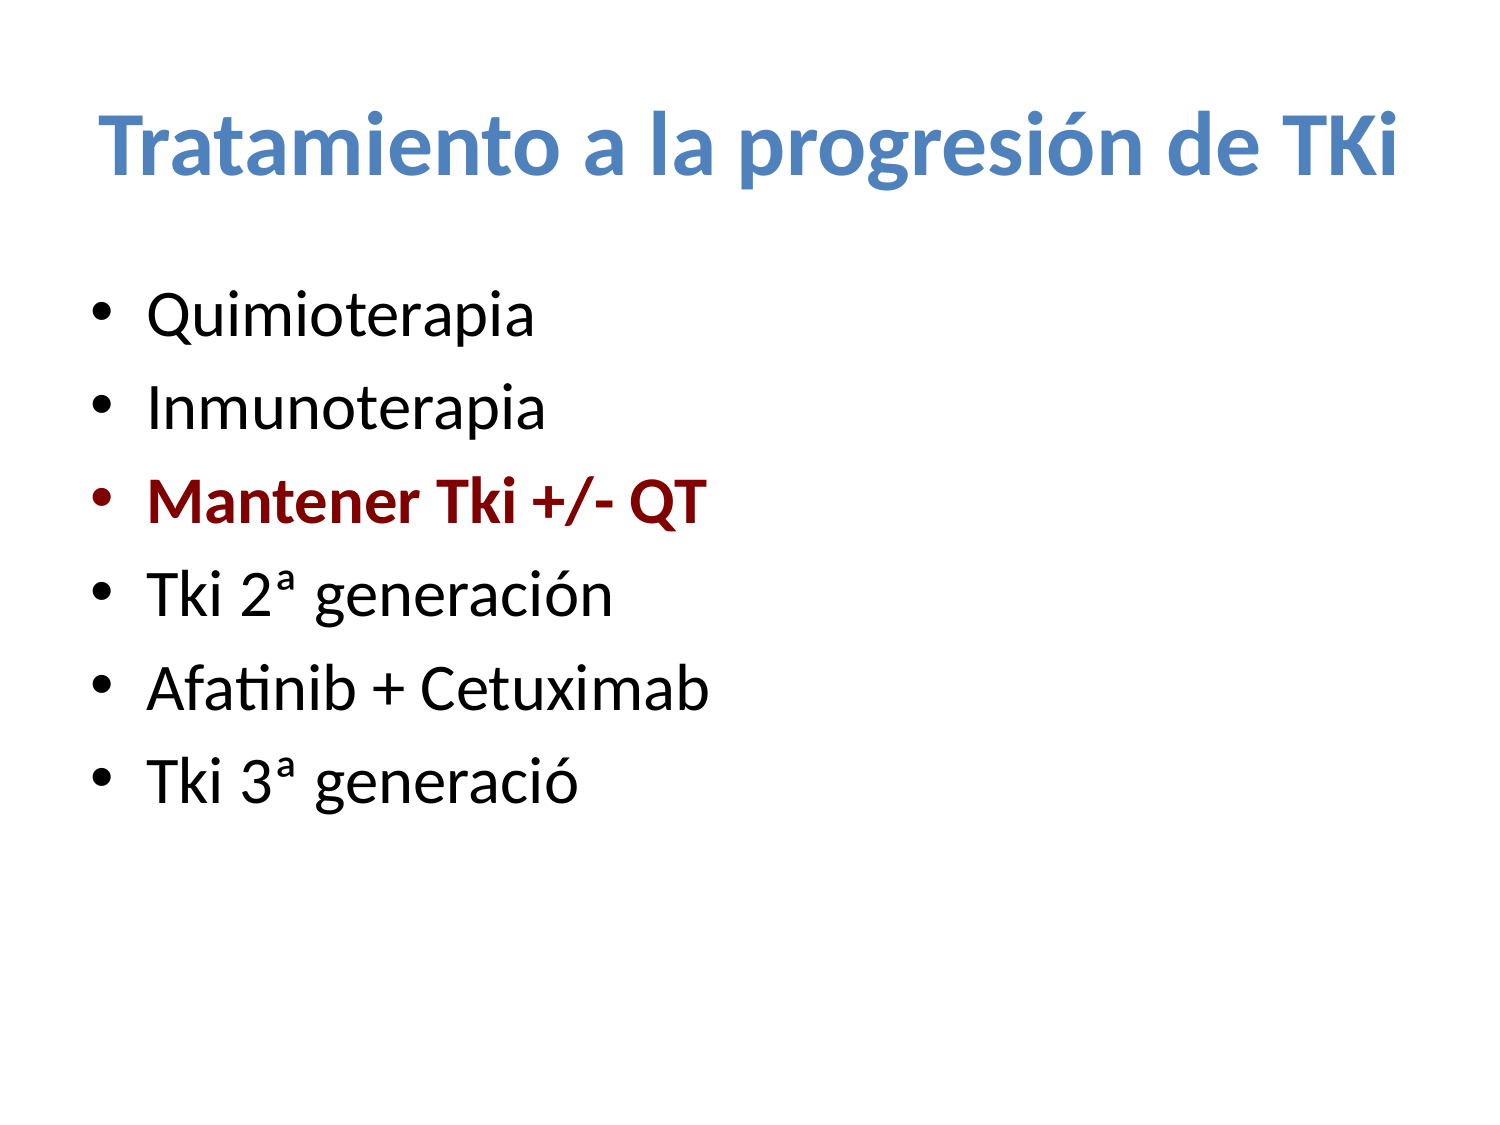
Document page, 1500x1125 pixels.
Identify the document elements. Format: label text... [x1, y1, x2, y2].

title Tratamiento a la progresión de TKi [75, 45, 1425, 233]
list Quimioterapia Inmunoterapia Mantener Tki +/- QT Tki 2ª generación Afatinib + Cetuximab Tki 3ª generació [75, 262, 1425, 1005]
